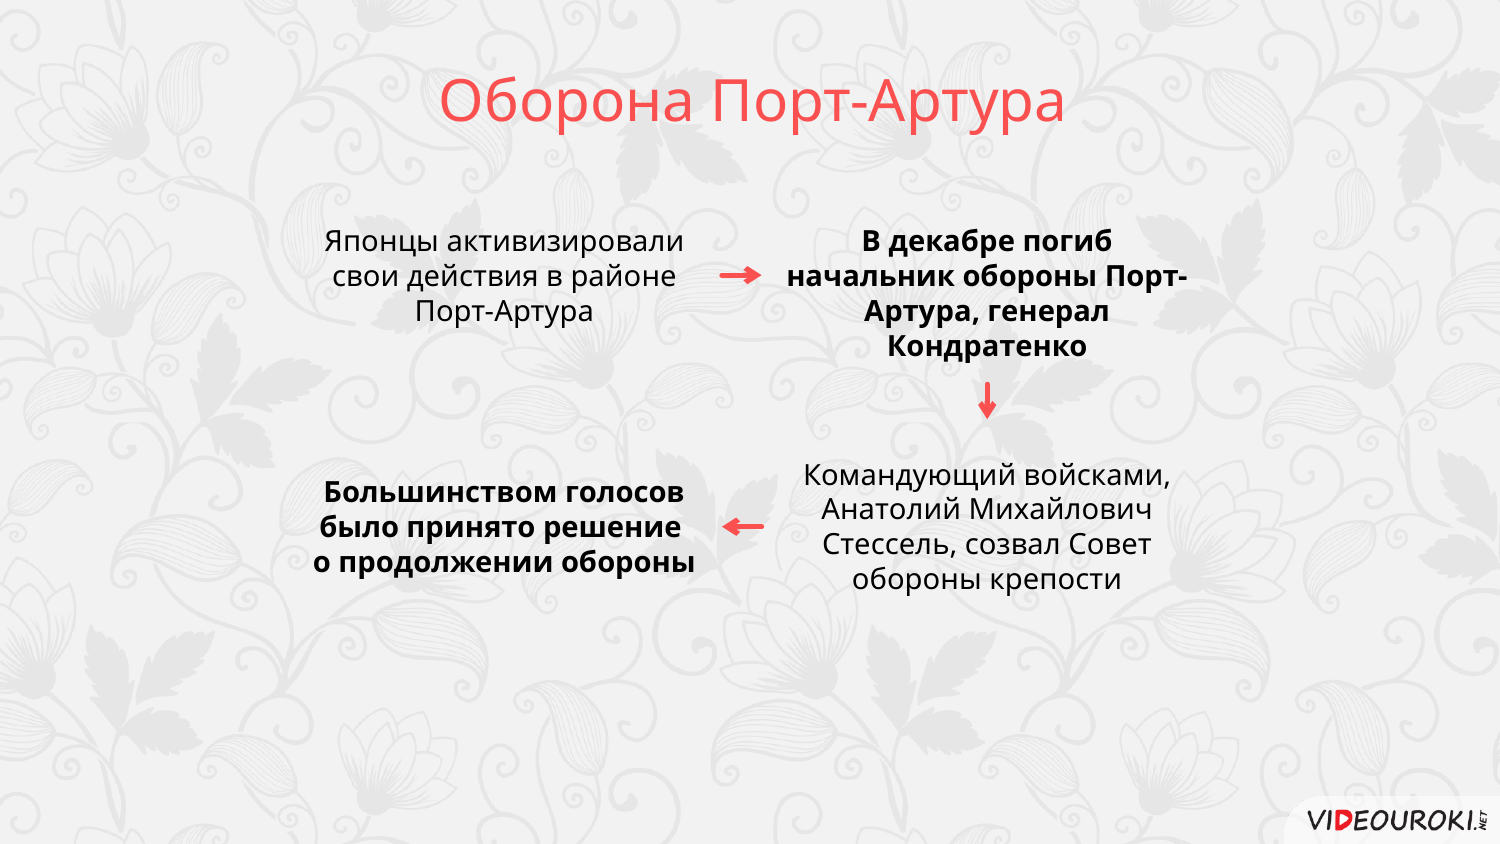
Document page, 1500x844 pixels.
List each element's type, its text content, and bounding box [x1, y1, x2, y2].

text_box В декабре погиб начальник обороны Порт-Артура, генерал Кондратенко [770, 214, 1204, 370]
text_box Японцы активизировали свои действия в районе Порт-Артура [294, 214, 714, 335]
text_box Большинством голосов было принято решение о продолжении обороны [294, 466, 714, 586]
text_box Оборона Порт-Артура [169, 63, 1337, 134]
text_box Командующий войсками, Анатолий Михайлович Стессель, созвал Совет обороны крепости [777, 448, 1197, 603]
picture [0, 0, 1500, 844]
